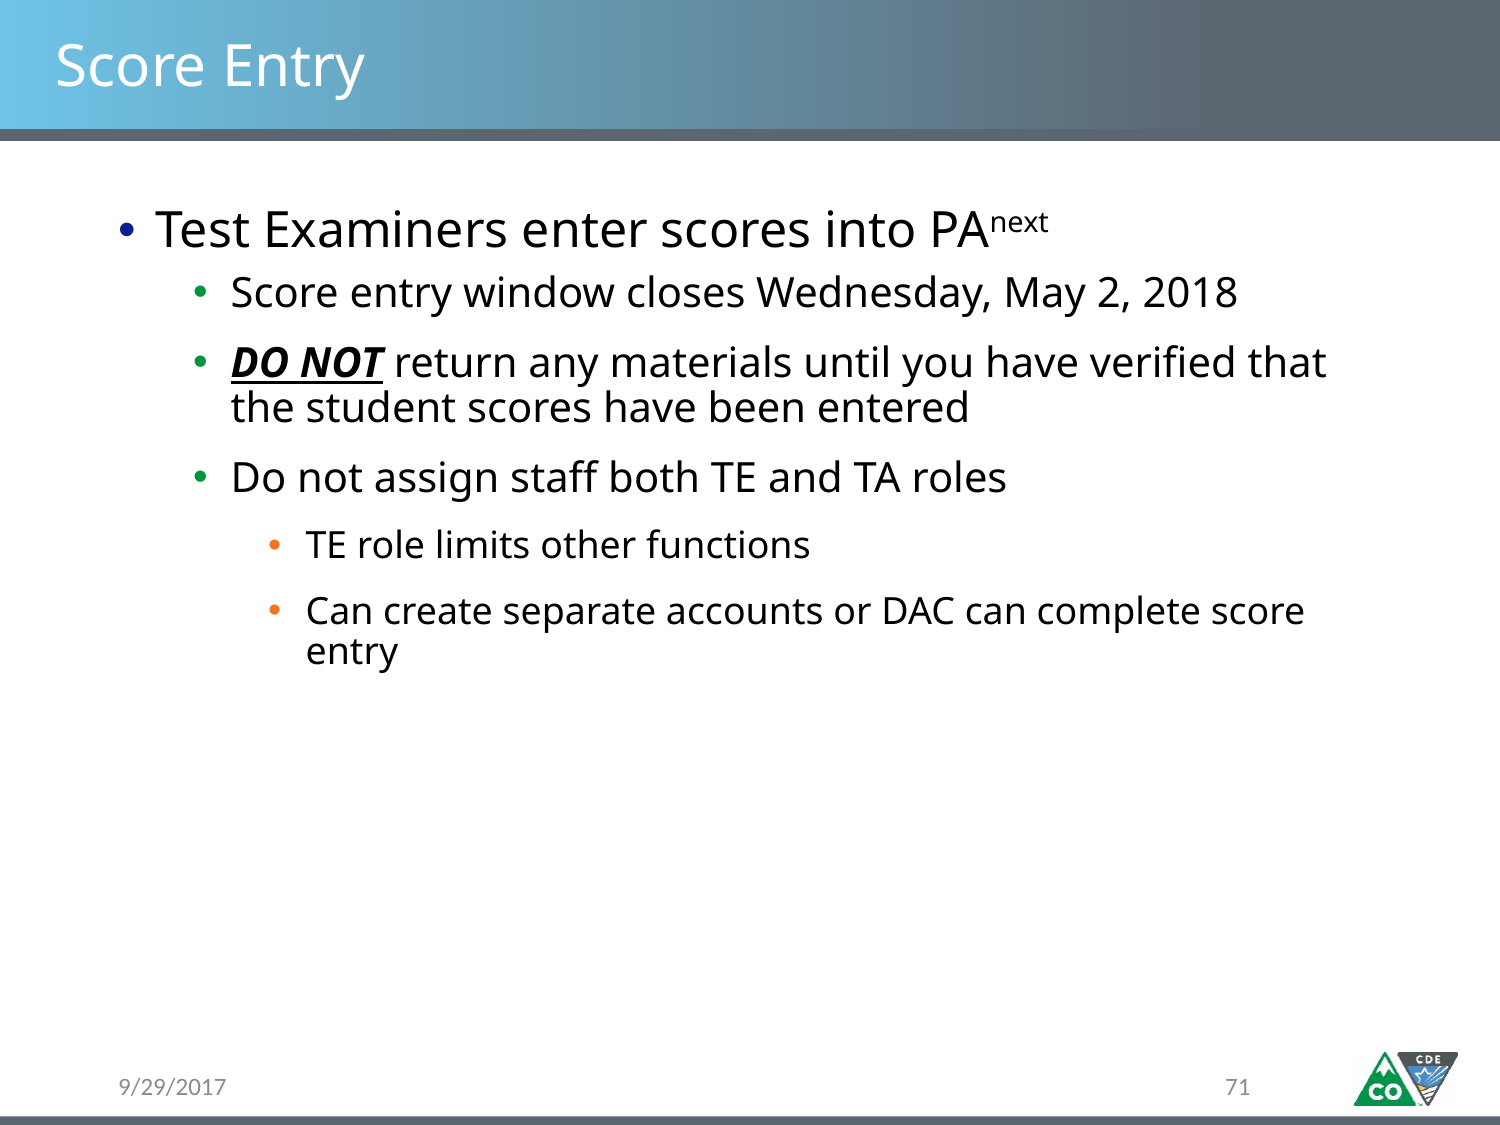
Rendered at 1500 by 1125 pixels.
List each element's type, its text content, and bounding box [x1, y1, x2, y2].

title Score Entry [40, 25, 1335, 111]
list Test Examiners enter scores into PAnext Score entry window closes Wednesday, May 2, 2018 DO NOT return any materials until you have verified that the student scores have been entered Do not assign staff both TE and TA roles TE role limits other functions Can create separate accounts or DAC can complete score entry [103, 197, 1397, 1024]
picture [1354, 1052, 1458, 1106]
